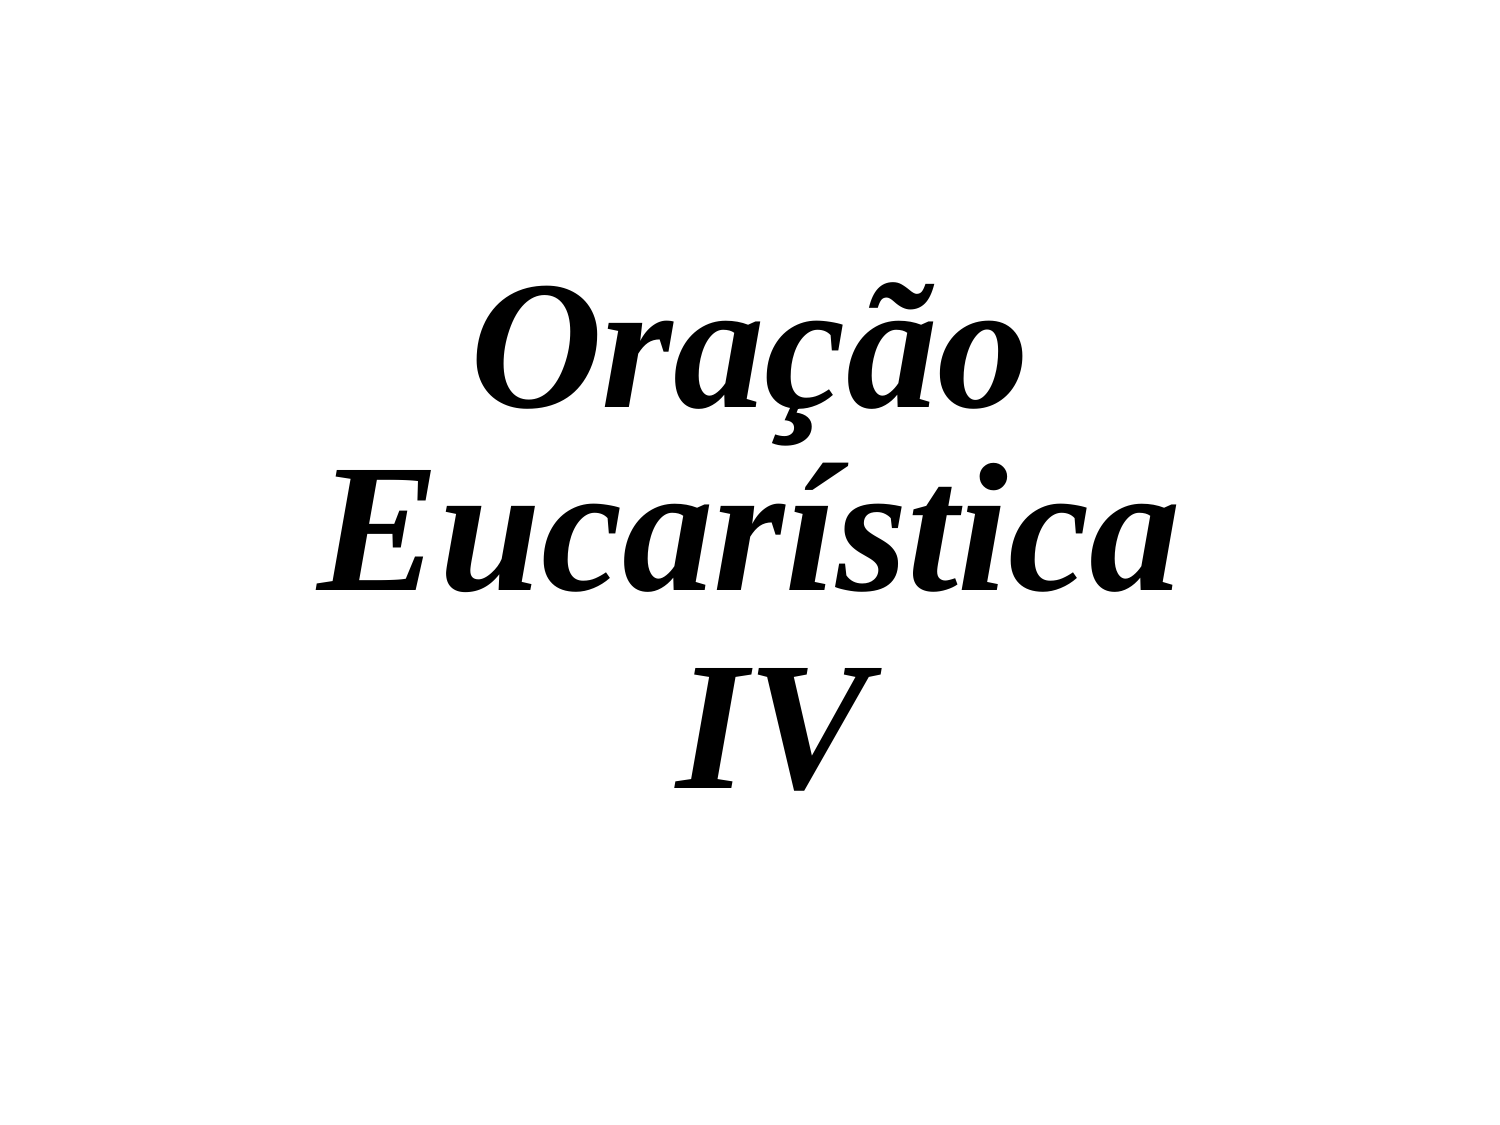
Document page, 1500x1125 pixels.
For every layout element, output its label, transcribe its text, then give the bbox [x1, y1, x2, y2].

list Oração Eucarística IV [103, 72, 1397, 1014]
